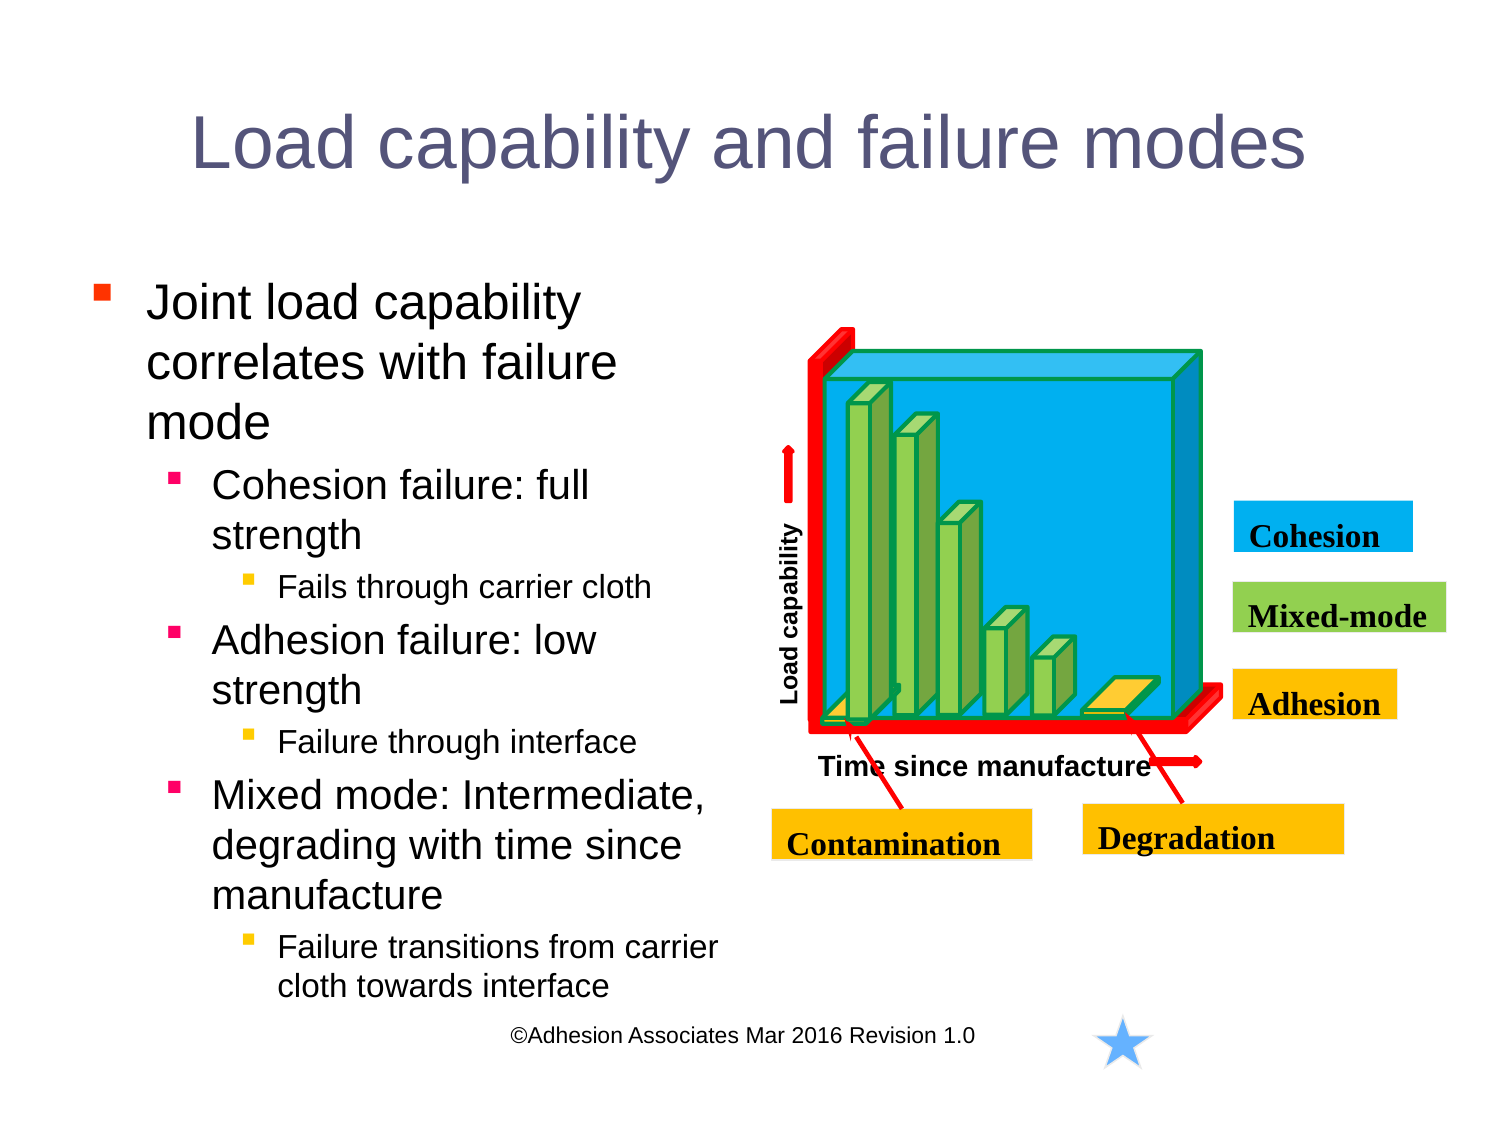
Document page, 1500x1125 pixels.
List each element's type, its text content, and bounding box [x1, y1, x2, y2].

text_box [822, 348, 1203, 666]
text_box [782, 445, 795, 504]
text_box ©Adhesion Associates Mar 2016 Revision 1.0 [494, 1013, 992, 1092]
text_box [832, 354, 1193, 376]
text_box [807, 327, 856, 666]
text_box [1093, 1015, 1152, 1068]
list Joint load capability correlates with failure mode Cohesion failure: full strength Fails through carrier cloth Adhesion failure: low strength Failure through interface Mixed mode: Intermediate, degrading with time since manufacture Failure transitions from carrier cloth towards interface [74, 262, 737, 1000]
title Load capability and failure modes [74, 44, 1425, 233]
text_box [771, 668, 1398, 861]
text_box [847, 381, 1447, 720]
text_box Load capability [760, 496, 802, 721]
